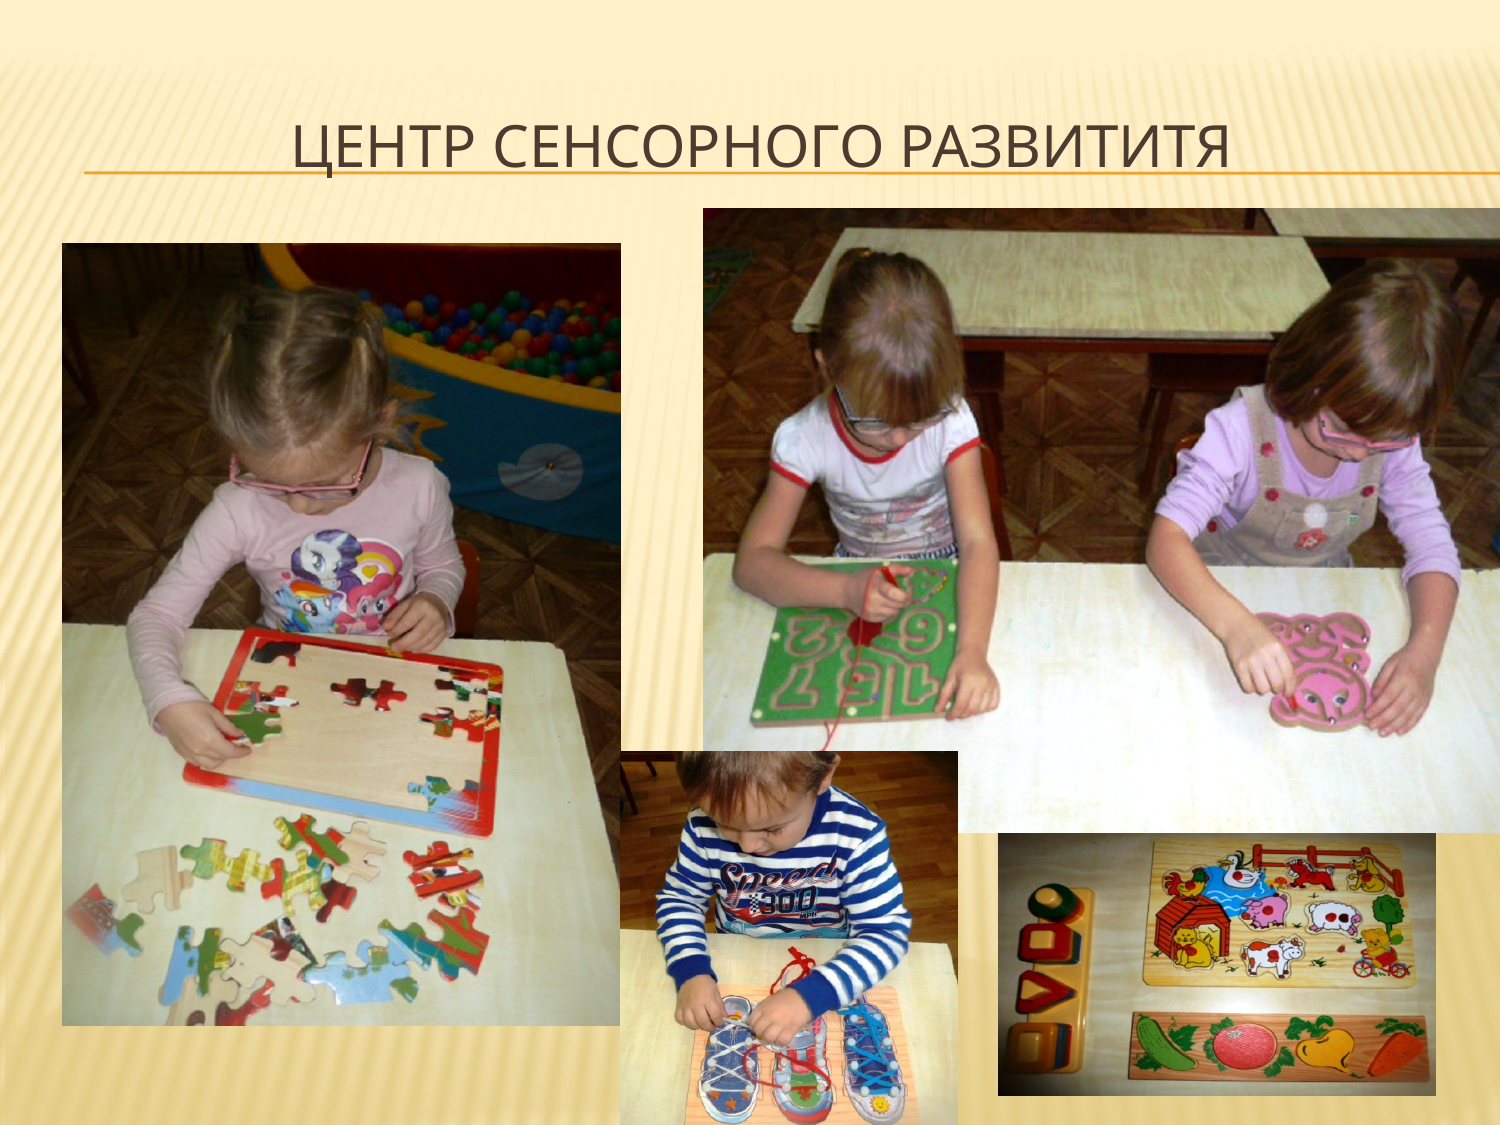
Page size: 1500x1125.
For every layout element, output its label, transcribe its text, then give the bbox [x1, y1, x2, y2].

title ЦЕНТР СЕНСОРНОГО РАЗВИТИТЯ [49, 75, 1475, 213]
picture [62, 207, 1500, 1125]
